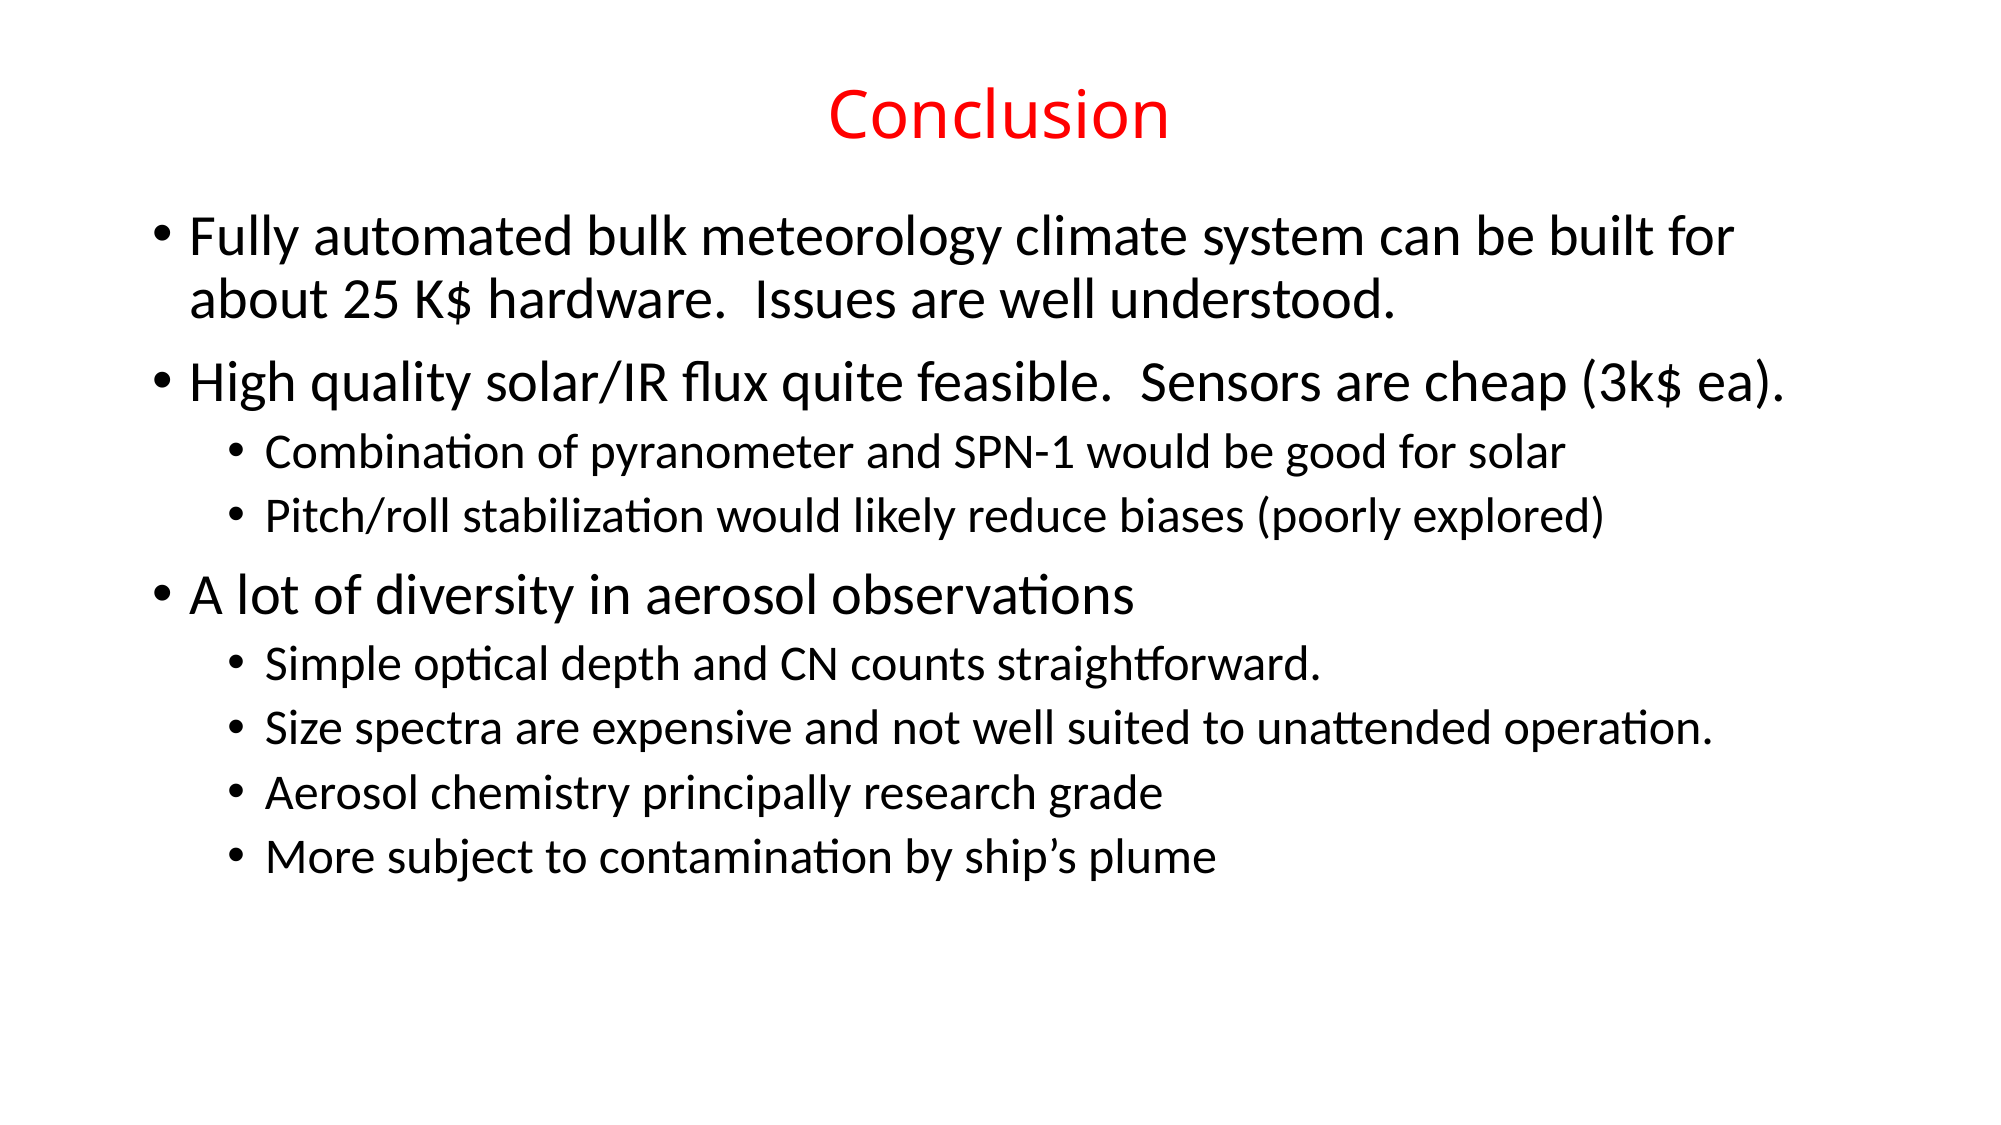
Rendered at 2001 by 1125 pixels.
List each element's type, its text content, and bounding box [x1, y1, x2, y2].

list Fully automated bulk meteorology climate system can be built for about 25 K$ hardware. Issues are well understood. High quality solar/IR flux quite feasible. Sensors are cheap (3k$ ea). Combination of pyranometer and SPN-1 would be good for solar Pitch/roll stabilization would likely reduce biases (poorly explored) A lot of diversity in aerosol observations Simple optical depth and CN counts straightforward. Size spectra are expensive and not well suited to unattended operation. Aerosol chemistry principally research grade More subject to contamination by ship’s plume [137, 197, 1863, 1014]
title Conclusion [137, 59, 1863, 175]
